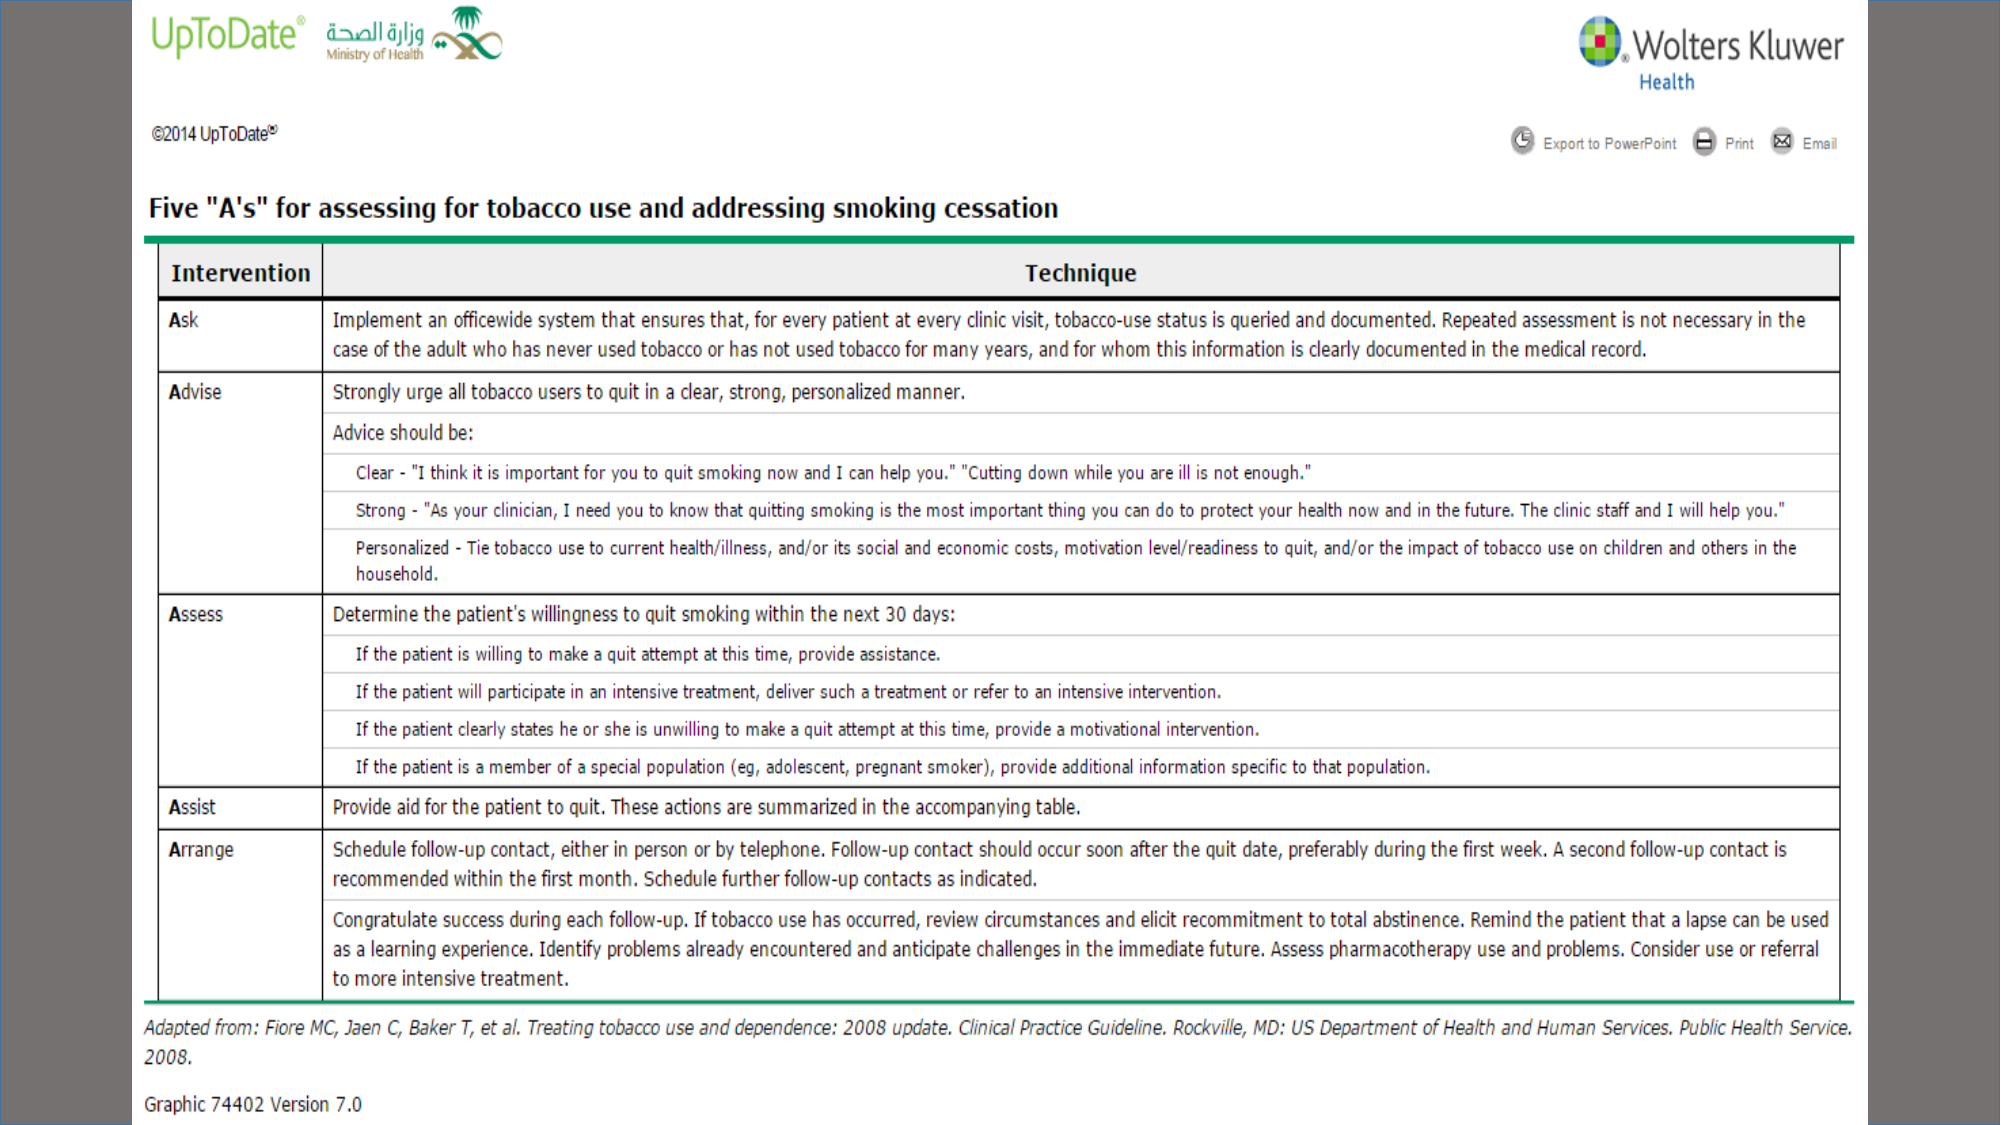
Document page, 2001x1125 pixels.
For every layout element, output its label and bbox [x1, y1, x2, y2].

picture [132, 0, 1868, 1125]
text_box [0, 0, 132, 1125]
text_box [1868, 0, 2000, 1125]
